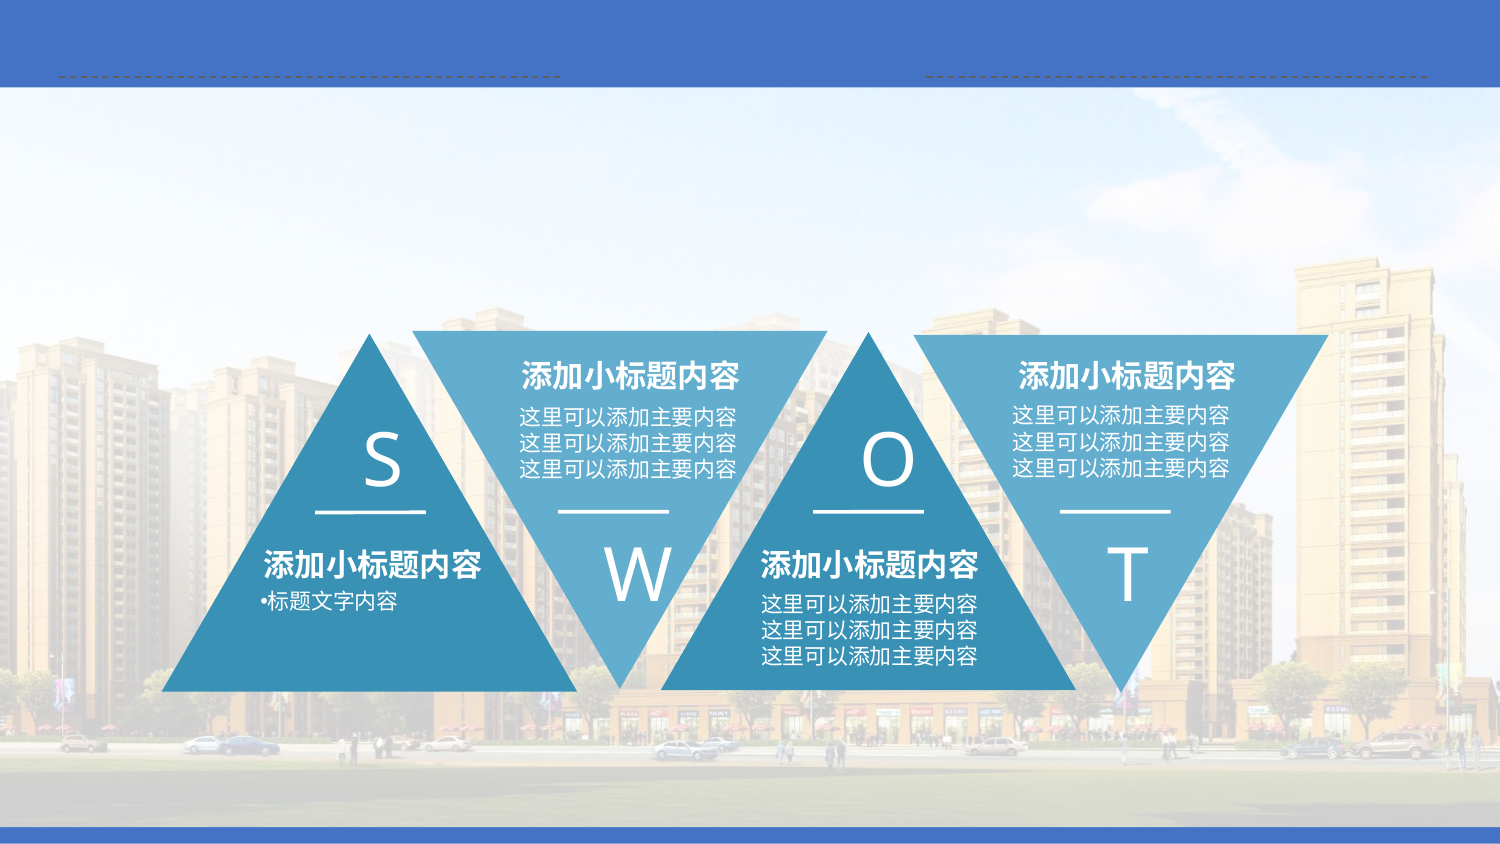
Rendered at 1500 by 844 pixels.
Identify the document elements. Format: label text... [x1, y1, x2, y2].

text_box 添加小标题内容 [245, 537, 501, 590]
text_box [826, 331, 911, 404]
text_box [504, 490, 736, 573]
text_box T [1057, 519, 1165, 624]
text_box [412, 330, 828, 478]
text_box 这里可以添加主要内容这里可以添加主要内容这里可以添加主要内容 [742, 590, 998, 677]
text_box [913, 334, 1329, 480]
text_box [749, 418, 988, 537]
text_box 标题文字内容 [245, 590, 501, 622]
text_box [660, 550, 1077, 691]
text_box 添加小标题内容 [997, 349, 1258, 402]
text_box [1081, 624, 1161, 693]
text_box S [312, 404, 420, 510]
text_box O [818, 404, 933, 510]
text_box [251, 420, 488, 537]
text_box [1002, 489, 1240, 617]
text_box 添加小标题内容 [500, 349, 762, 402]
text_box 添加小标题内容 [742, 537, 998, 590]
text_box [161, 547, 578, 692]
text_box 这里可以添加主要内容这里可以添加主要内容这里可以添加主要内容 [497, 396, 760, 490]
text_box 这里可以添加主要内容这里可以添加主要内容这里可以添加主要内容 [997, 402, 1247, 489]
text_box [328, 333, 411, 404]
text_box W [552, 519, 689, 624]
text_box [582, 624, 658, 689]
